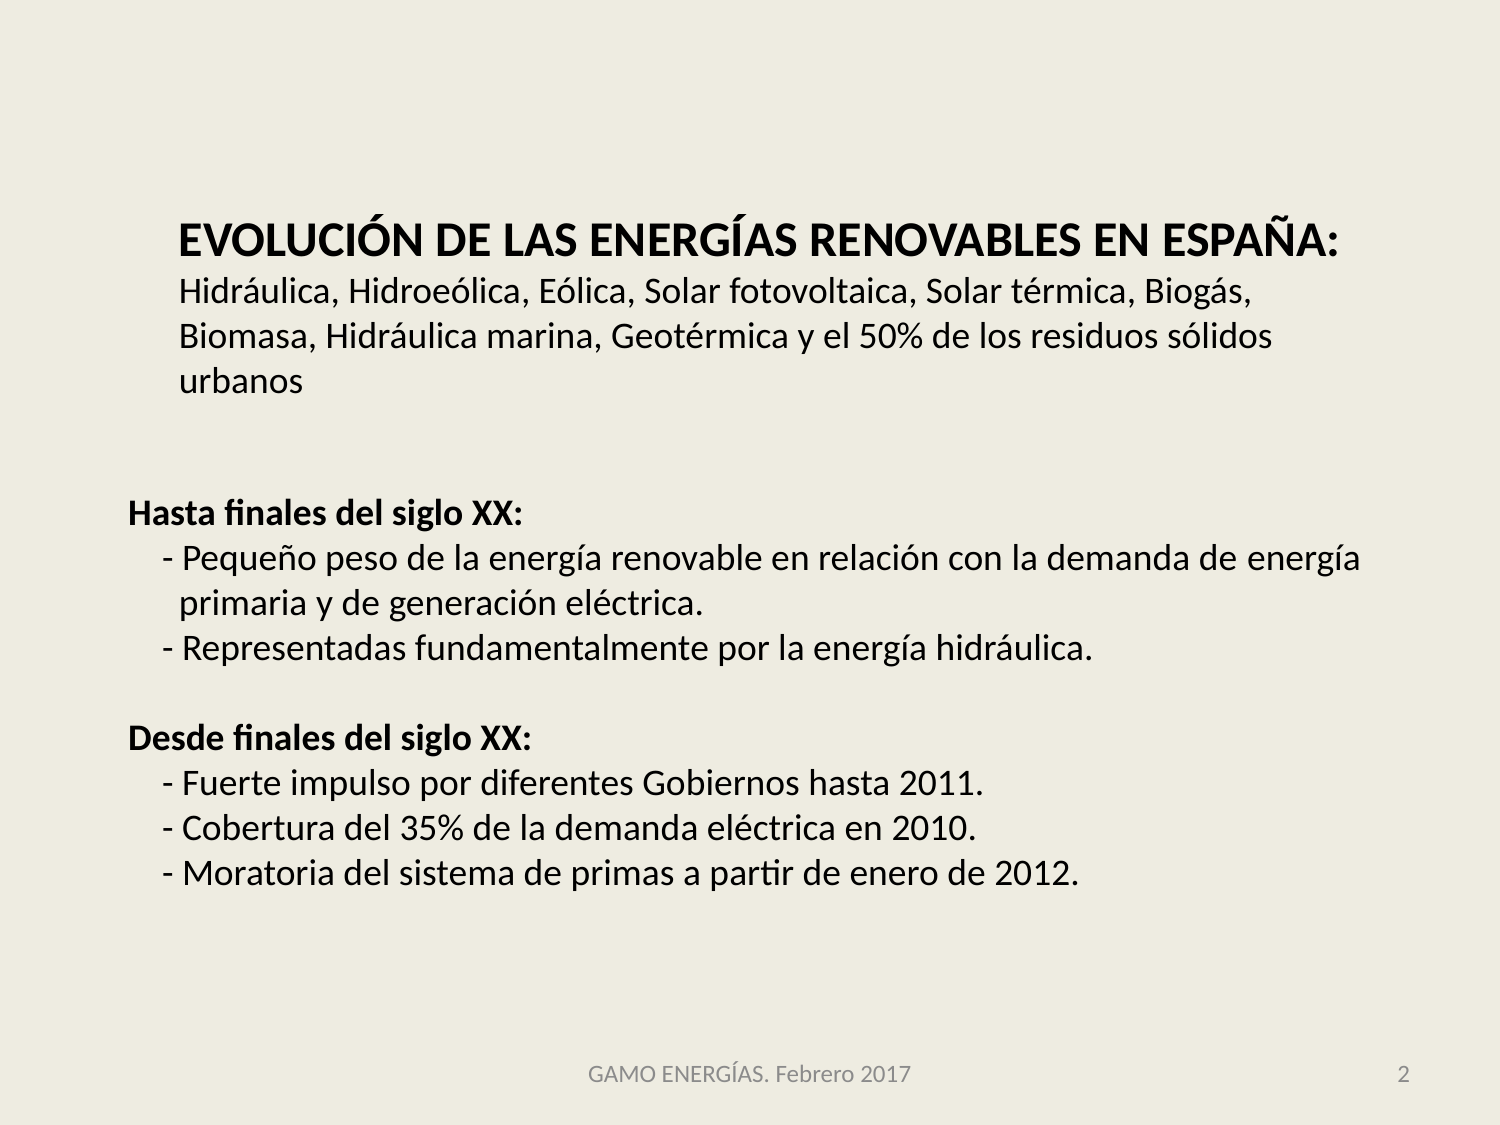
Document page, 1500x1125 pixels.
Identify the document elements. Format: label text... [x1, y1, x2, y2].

text_box EVOLUCIÓN DE LAS ENERGÍAS RENOVABLES EN ESPAÑA: Hidráulica, Hidroeólica, Eólica, Solar fotovoltaica, Solar térmica, Biogás, Biomasa, Hidráulica marina, Geotérmica y el 50% de los residuos sólidos urbanos [163, 199, 1383, 409]
footer GAMO ENERGÍAS. Febrero 2017 [512, 1042, 988, 1103]
text_box Hasta finales del siglo XX: - Pequeño peso de la energía renovable en relación con la demanda de energía primaria y de generación eléctrica. - Representadas fundamentalmente por la energía hidráulica. Desde finales del siglo XX: - Fuerte impulso por diferentes Gobiernos hasta 2011. - Cobertura del 35% de la demanda eléctrica en 2010. - Moratoria del sistema de primas a partir de enero de 2012. [113, 480, 1385, 946]
slide_number 2 [1074, 1042, 1425, 1103]
